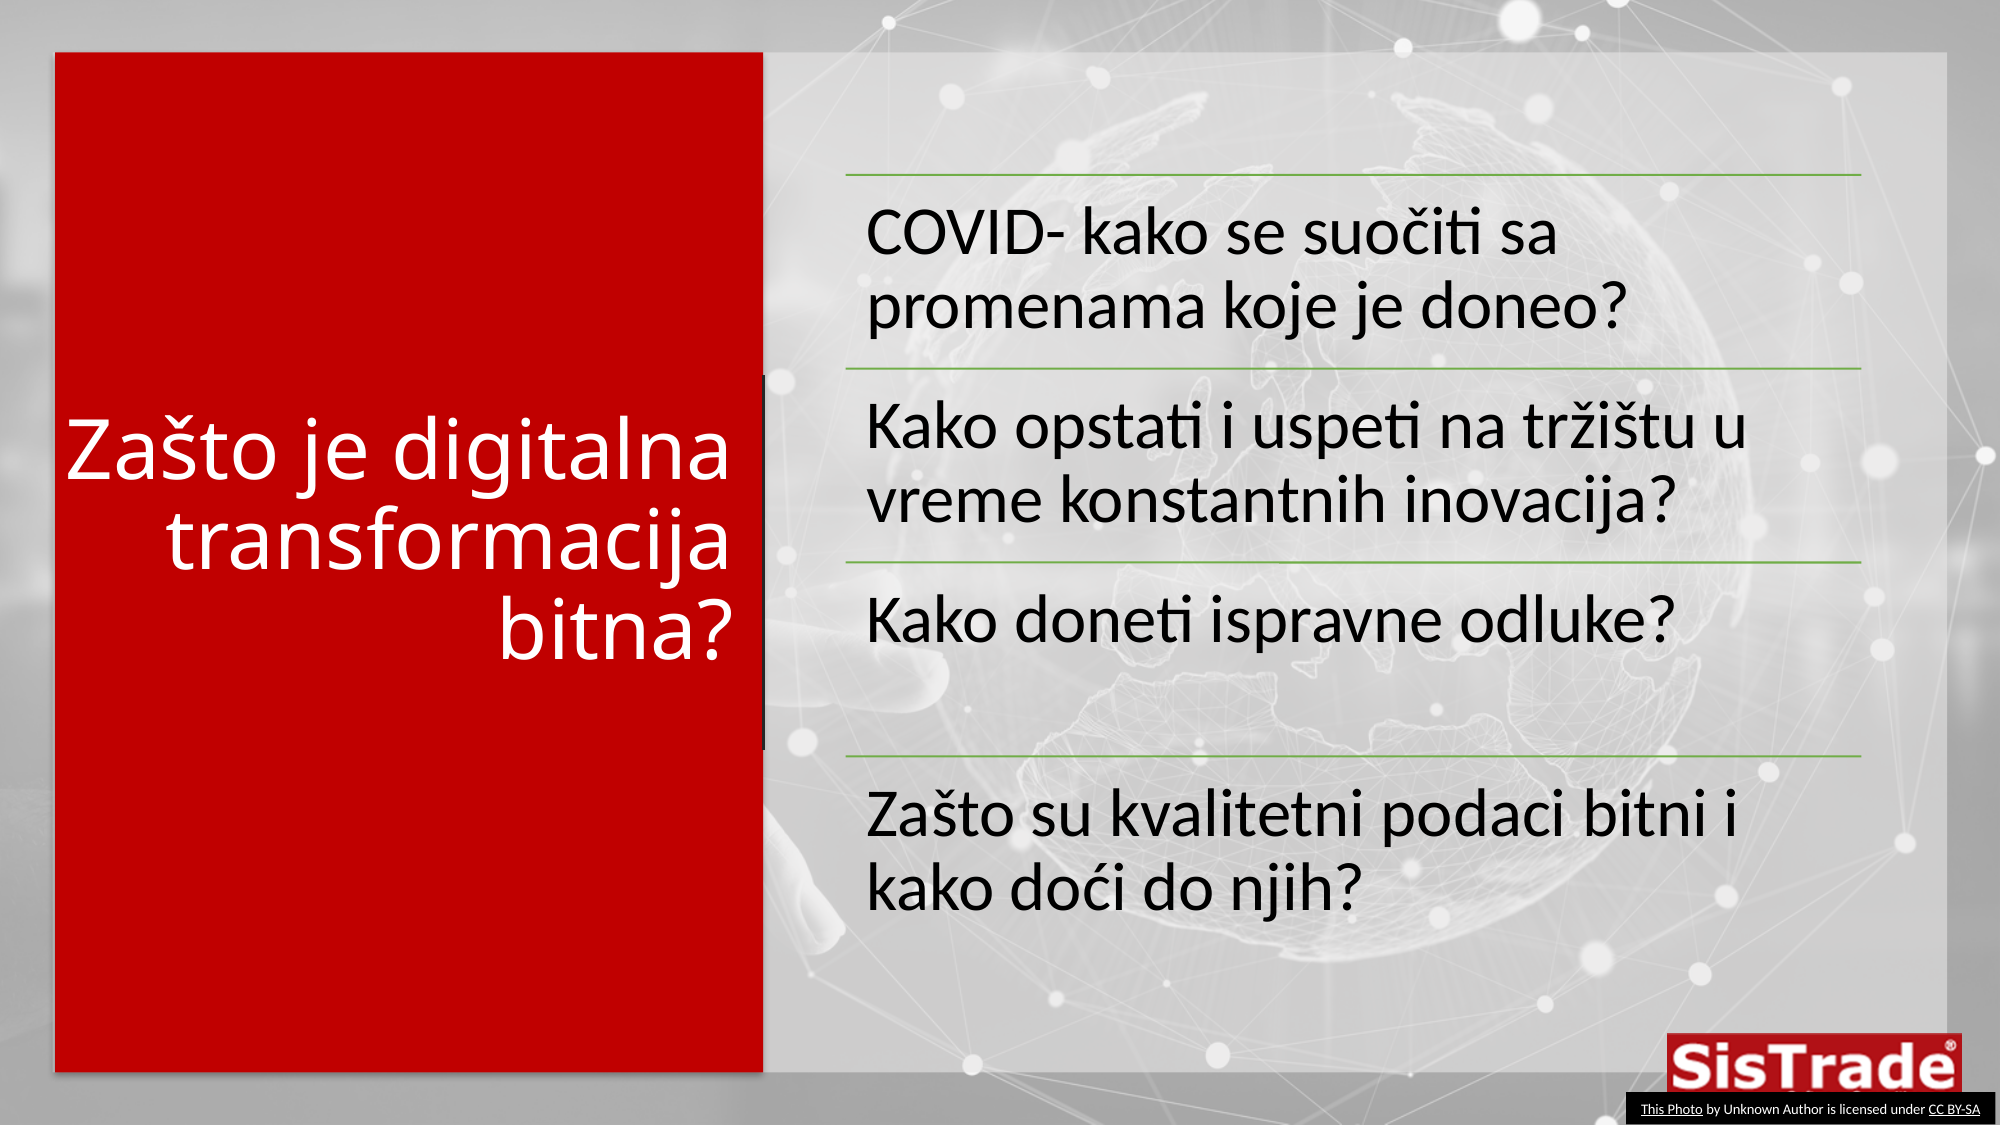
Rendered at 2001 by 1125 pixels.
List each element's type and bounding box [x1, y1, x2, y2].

list [845, 174, 1862, 951]
picture [0, 0, 2000, 1125]
